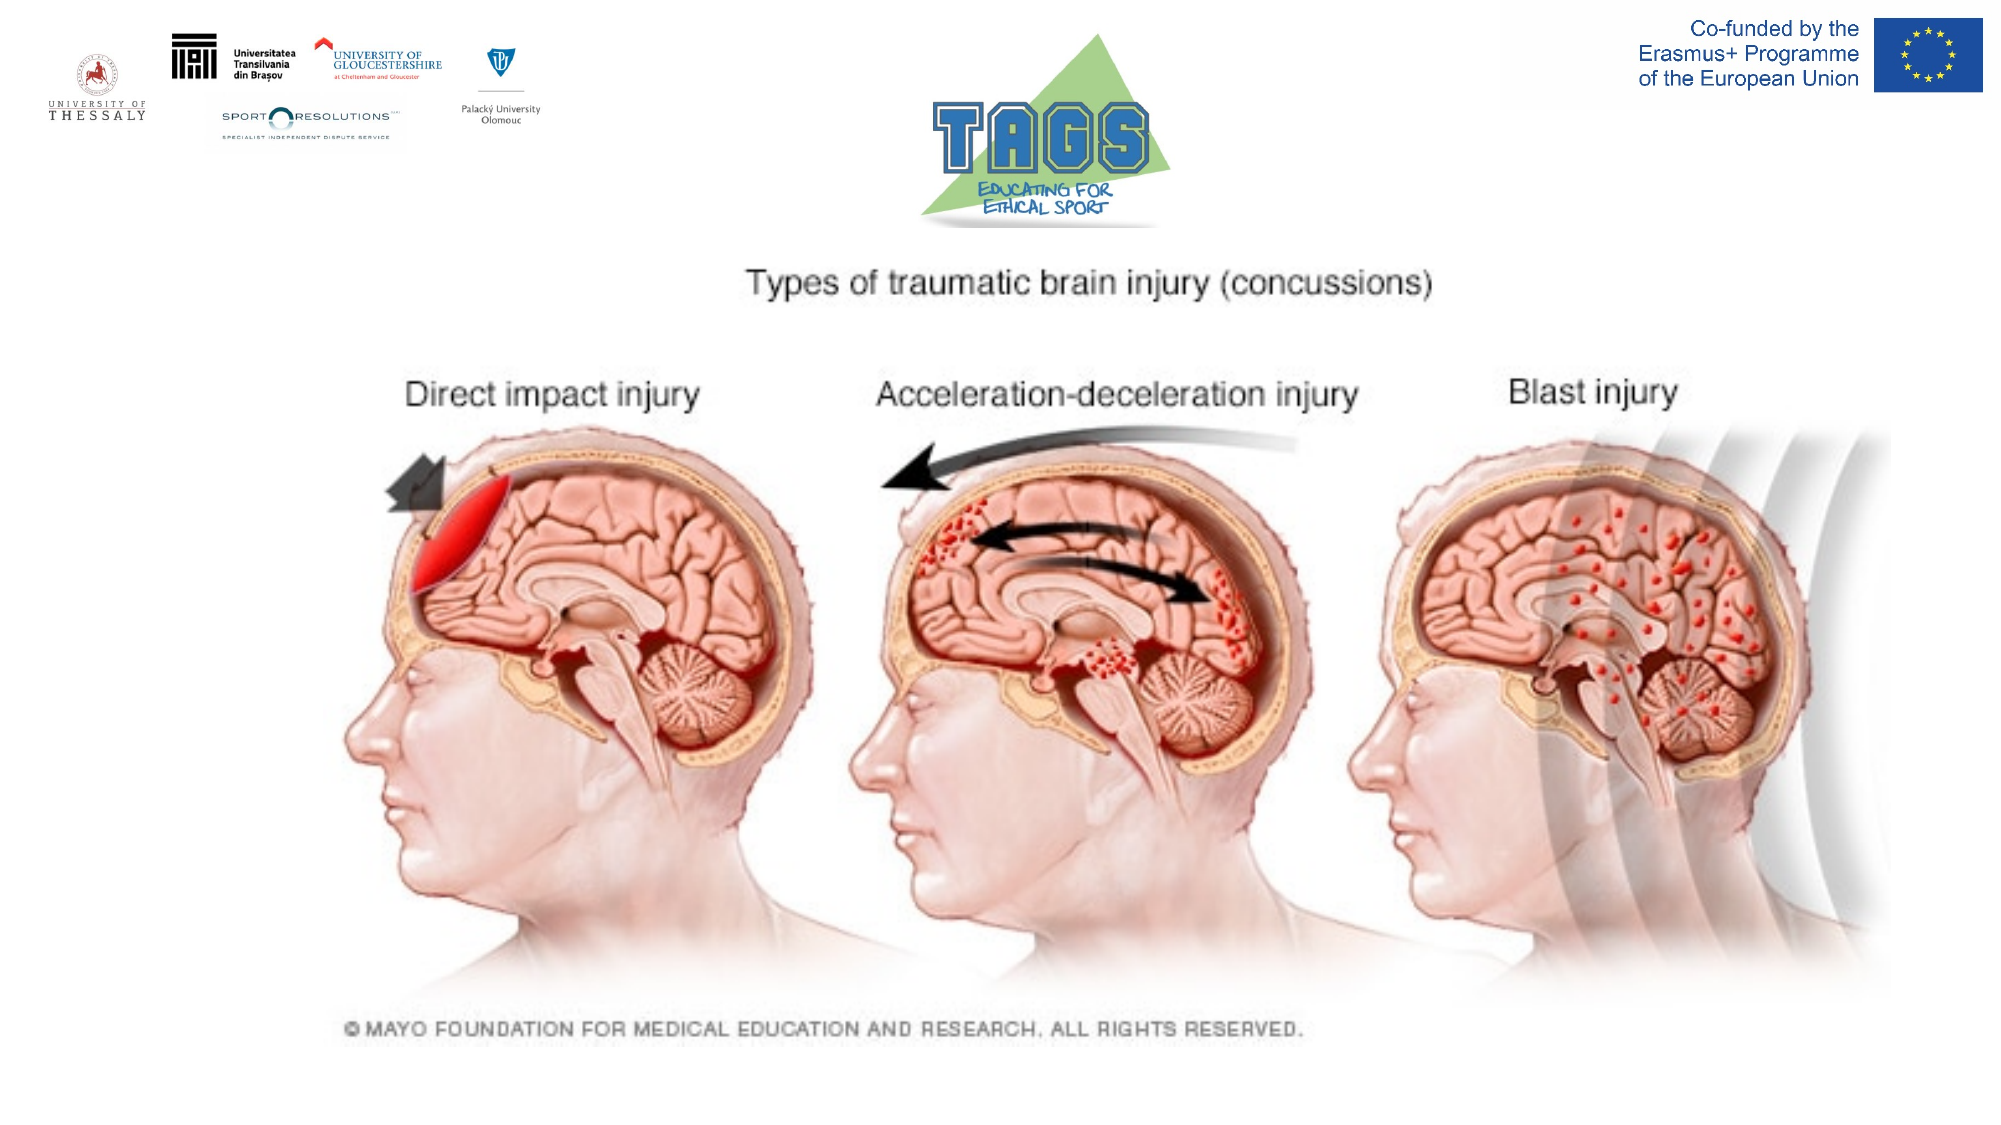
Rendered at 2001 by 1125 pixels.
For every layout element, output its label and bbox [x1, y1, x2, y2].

picture [1499, 0, 2000, 110]
picture [0, 0, 605, 168]
picture [323, 12, 1891, 1047]
